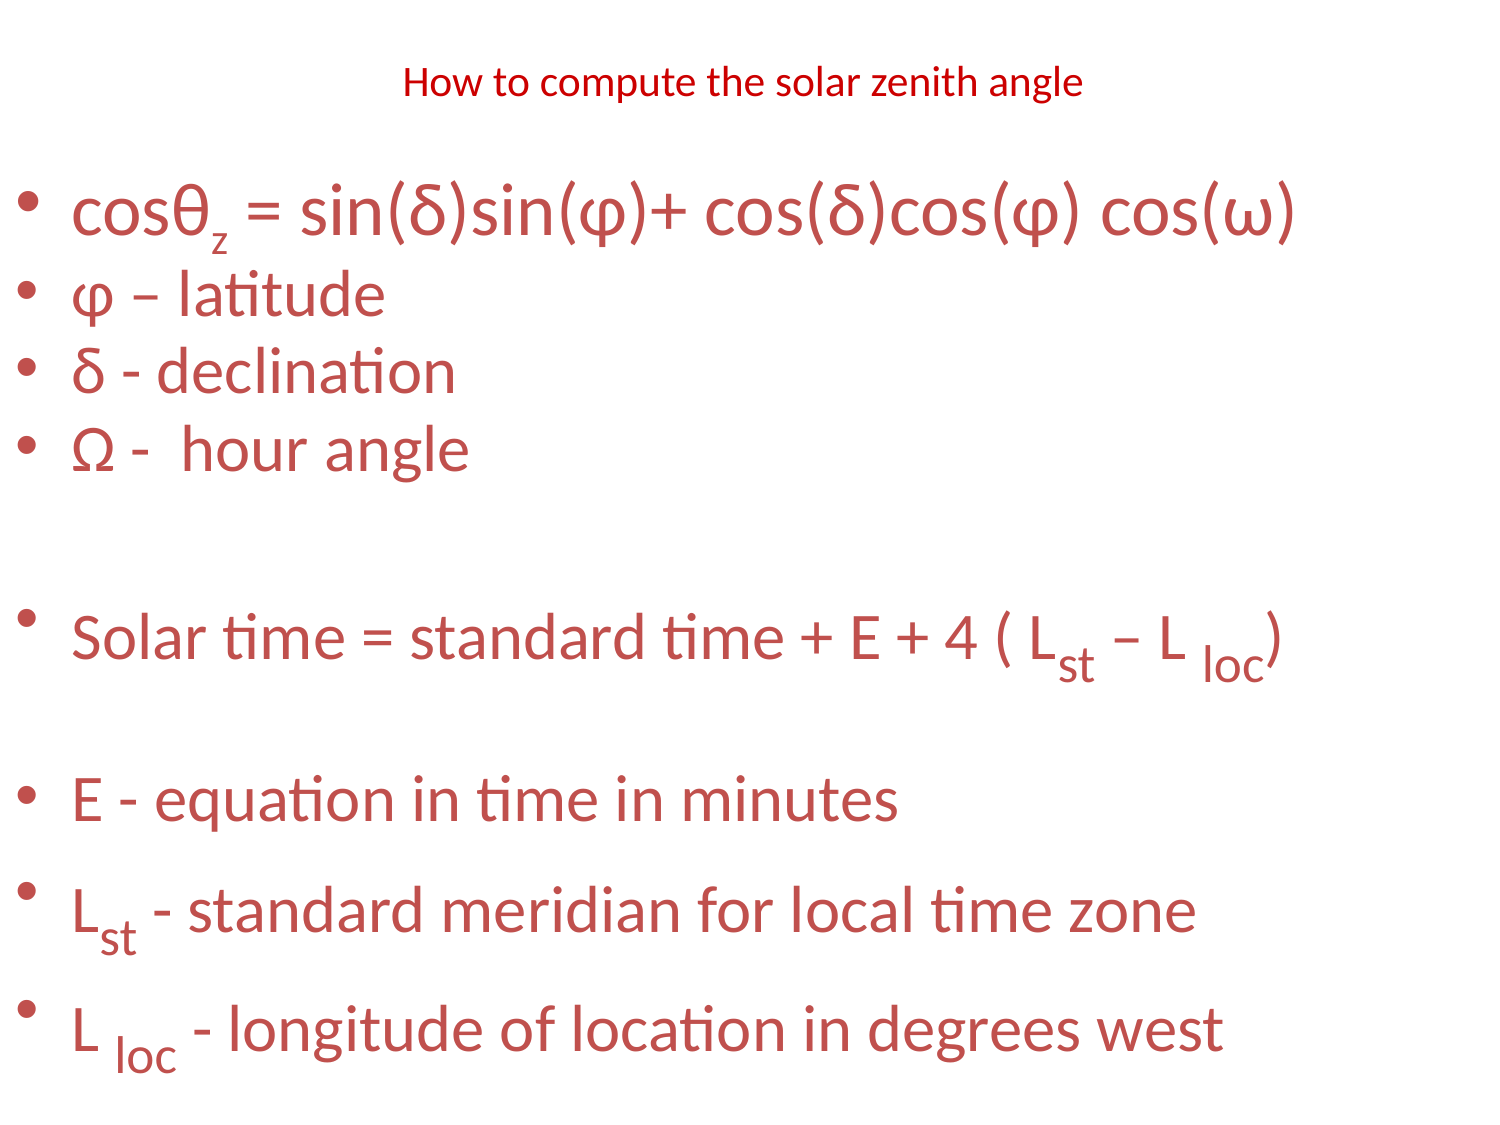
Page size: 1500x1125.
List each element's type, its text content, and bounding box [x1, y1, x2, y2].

list cosθz = sin(δ)sin(φ)+ cos(δ)cos(φ) cos(ω) φ – latitude δ - declination Ω - hour angle Solar time = standard time + E + 4 ( Lst – L loc) E - equation in time in minutes Lst - standard meridian for local time zone L loc - longitude of location in degrees west [0, 162, 1500, 1125]
title How to compute the solar zenith angle [24, 45, 1463, 113]
